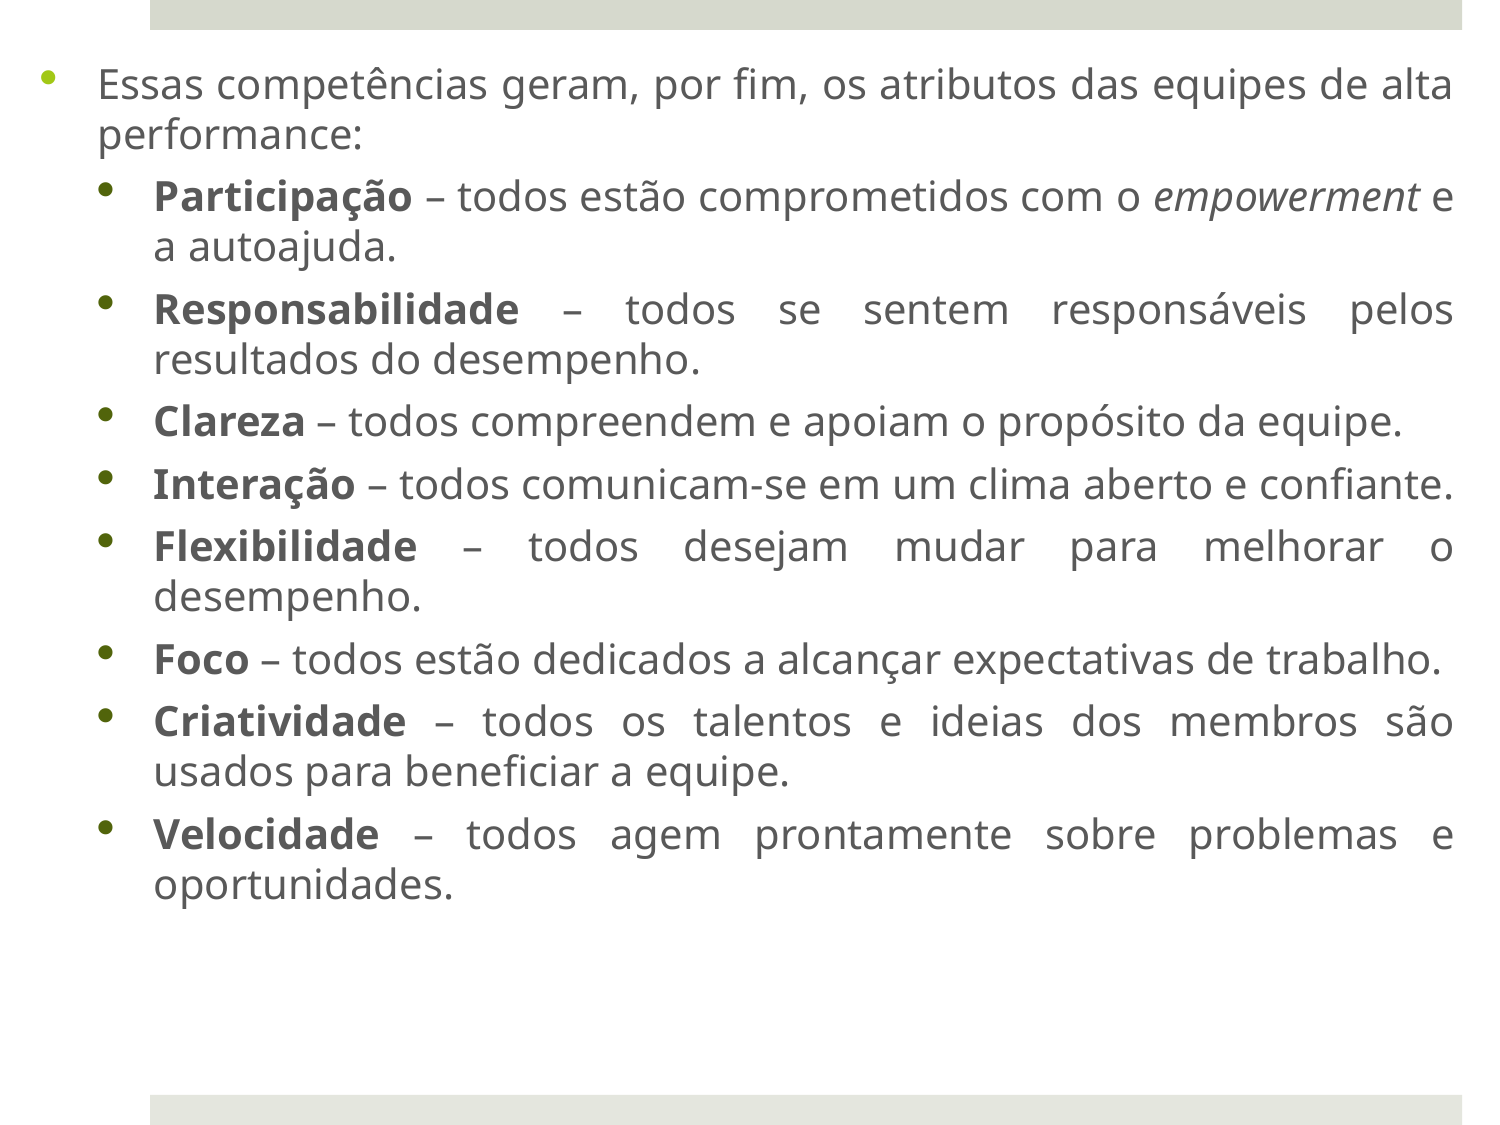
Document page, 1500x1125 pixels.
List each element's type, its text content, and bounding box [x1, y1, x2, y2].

list Essas competências geram, por fim, os atributos das equipes de alta performance: Participação – todos estão comprometidos com o empowerment e a autoajuda. Responsabilidade – todos se sentem responsáveis pelos resultados do desempenho. Clareza – todos compreendem e apoiam o propósito da equipe. Interação – todos comunicam-se em um clima aberto e confiante. Flexibilidade – todos desejam mudar para melhorar o desempenho. Foco – todos estão dedicados a alcançar expectativas de trabalho. Criatividade – todos os talentos e ideias dos membros são usados para beneficiar a equipe. Velocidade – todos agem prontamente sobre problemas e oportunidades. [26, 49, 1470, 1063]
